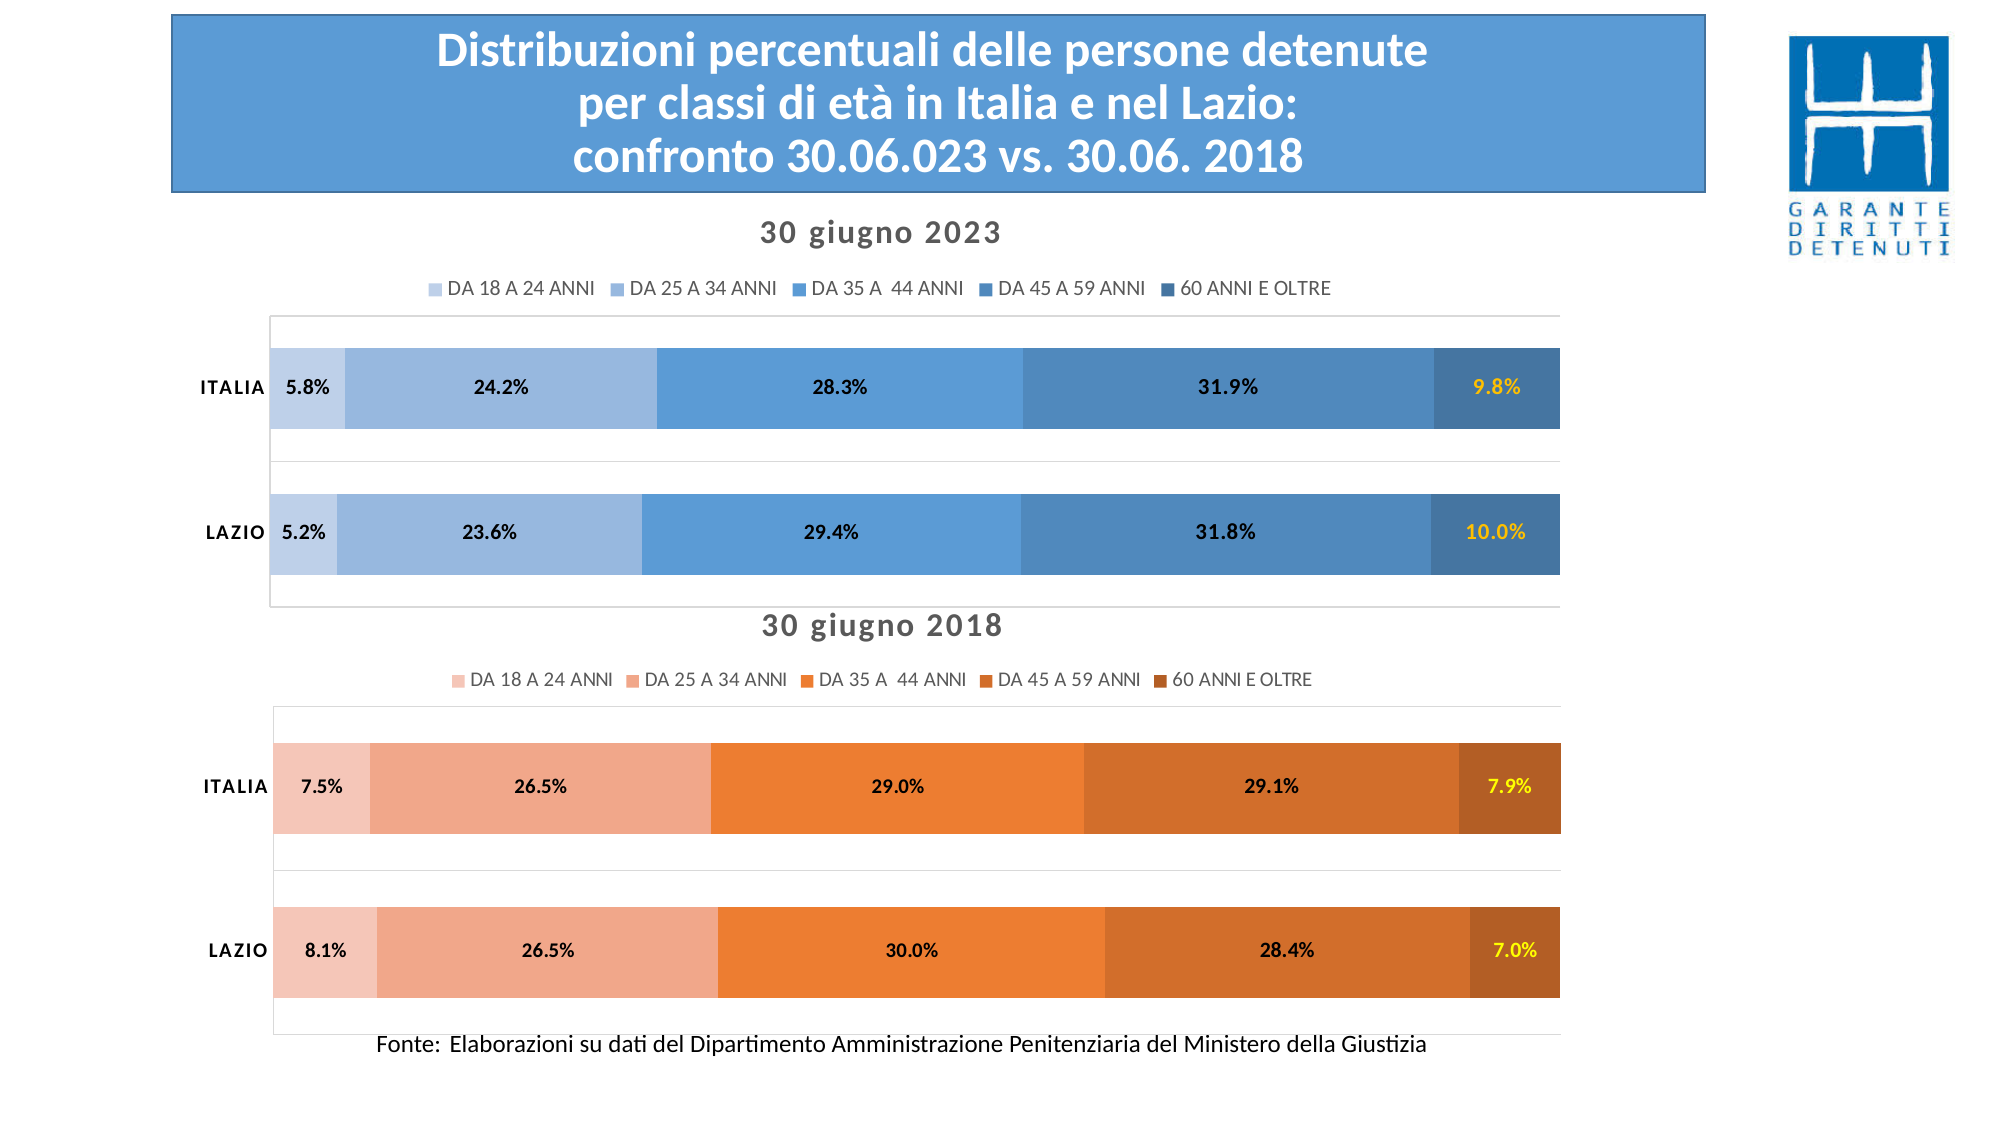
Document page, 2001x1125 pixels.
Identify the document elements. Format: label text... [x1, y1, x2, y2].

title Distribuzioni percentuali delle persone detenute per classi di età in Italia e nel Lazio: confronto 30.06.023 vs. 30.06. 2018 [171, 14, 1706, 193]
picture [1780, 31, 1956, 263]
chart [171, 191, 1589, 1044]
text_box Fonte: Elaborazioni su dati del Dipartimento Amministrazione Penitenziaria del Ministero della Giustizia [361, 1044, 1445, 1068]
